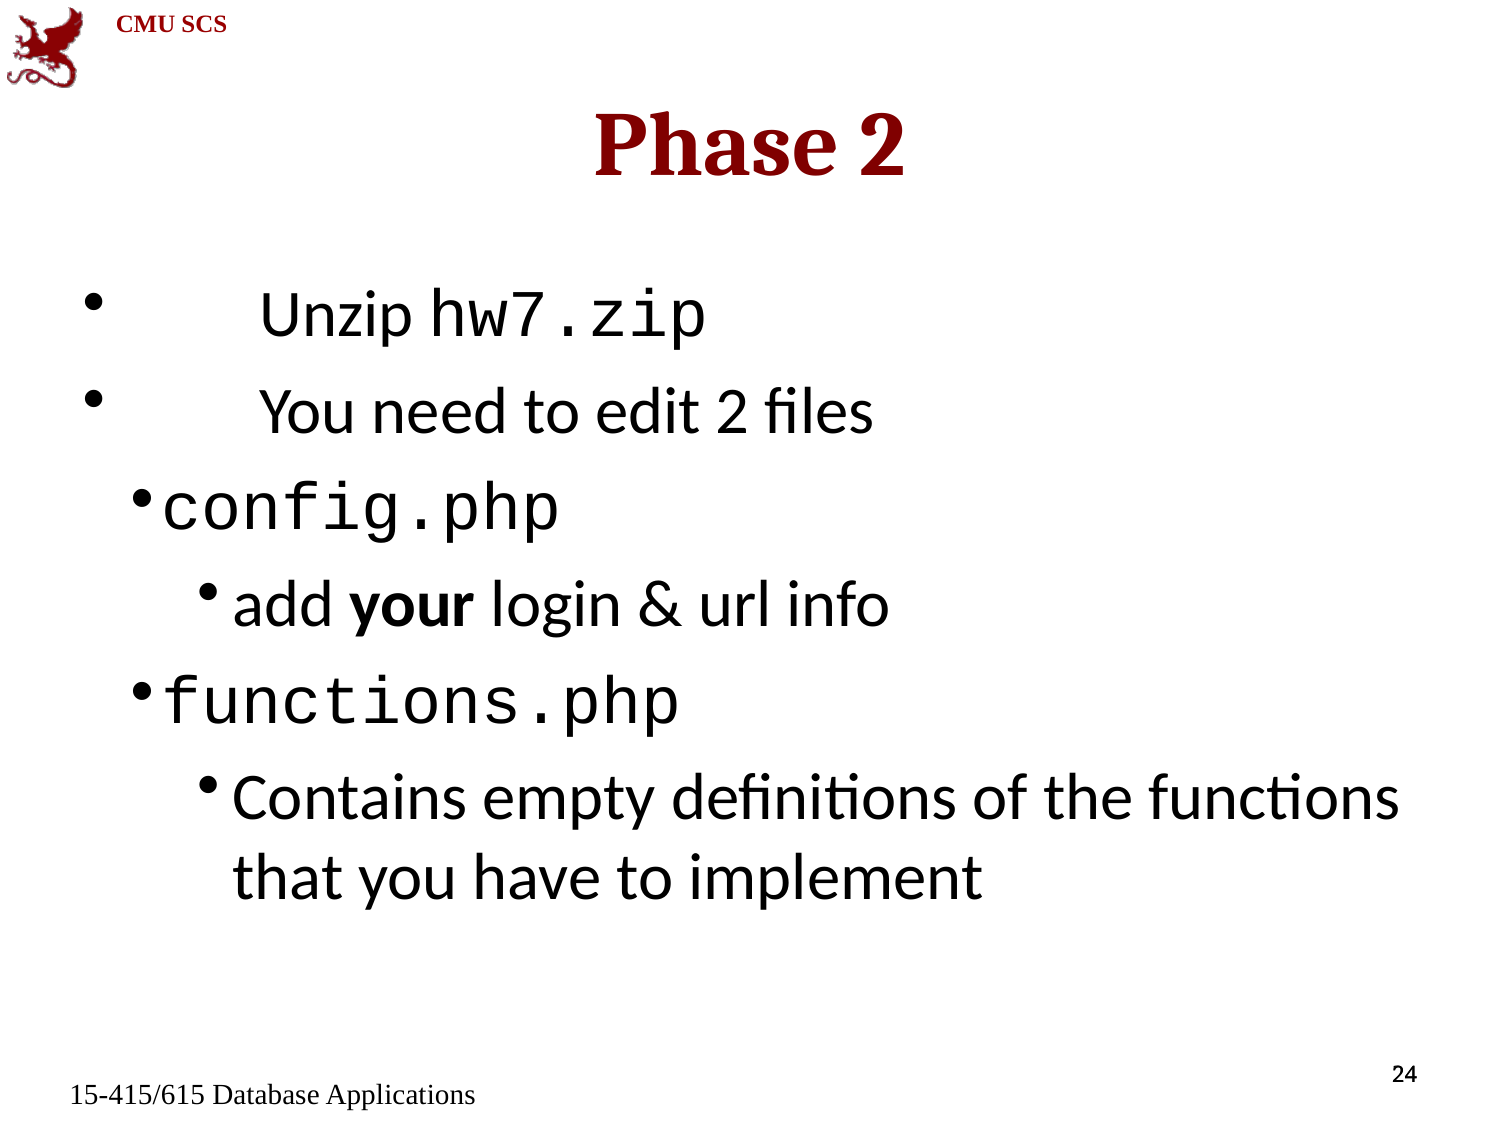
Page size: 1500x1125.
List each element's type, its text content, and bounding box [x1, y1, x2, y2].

text_box Unzip hw7.zip You need to edit 2 files config.php add your login & url info functions.php Contains empty definitions of the functions that you have to implement [74, 262, 1425, 921]
text_box Phase 2 [74, 83, 1425, 194]
text_box 24 [1074, 1049, 1425, 1096]
picture [6, 7, 85, 89]
